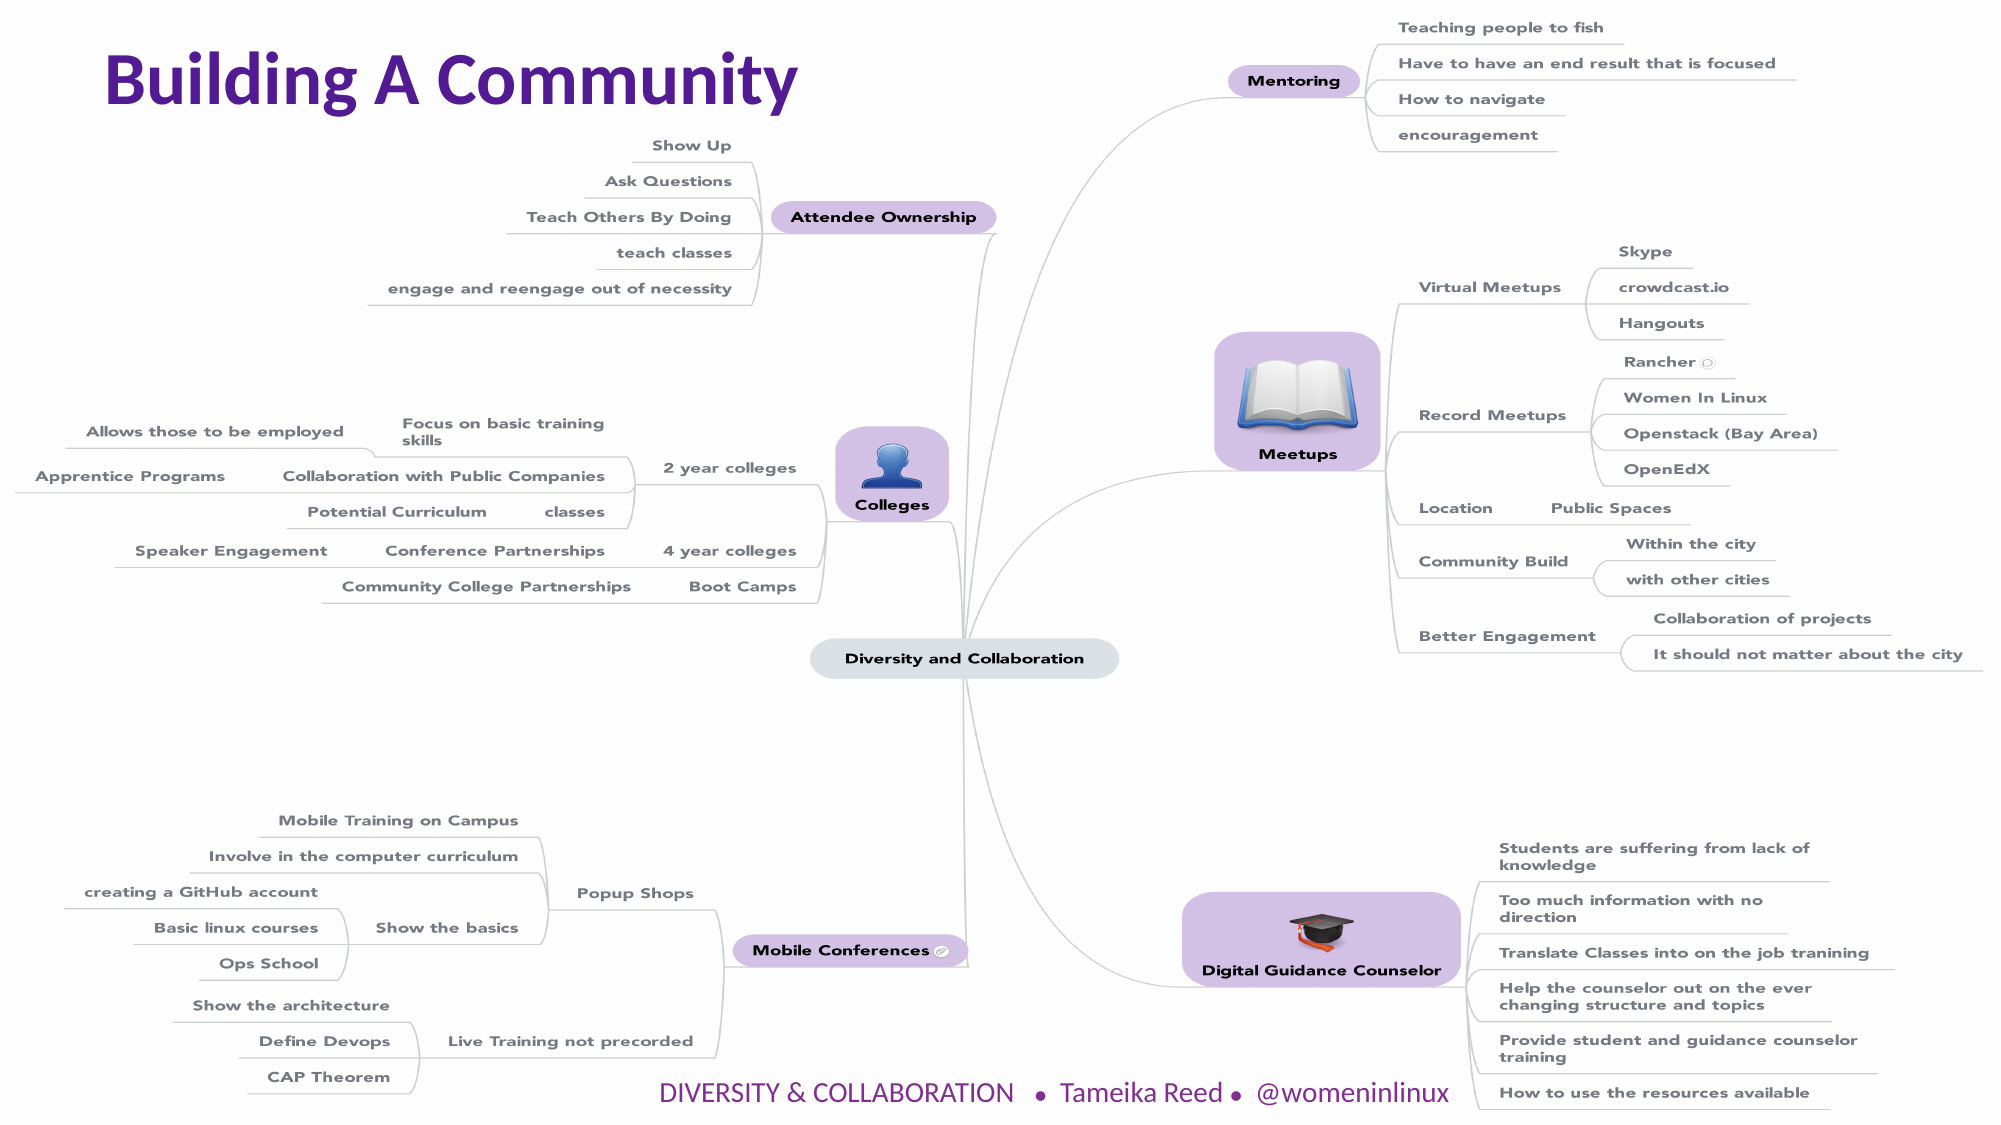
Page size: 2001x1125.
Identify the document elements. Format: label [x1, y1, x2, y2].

list [0, 0, 2000, 1125]
